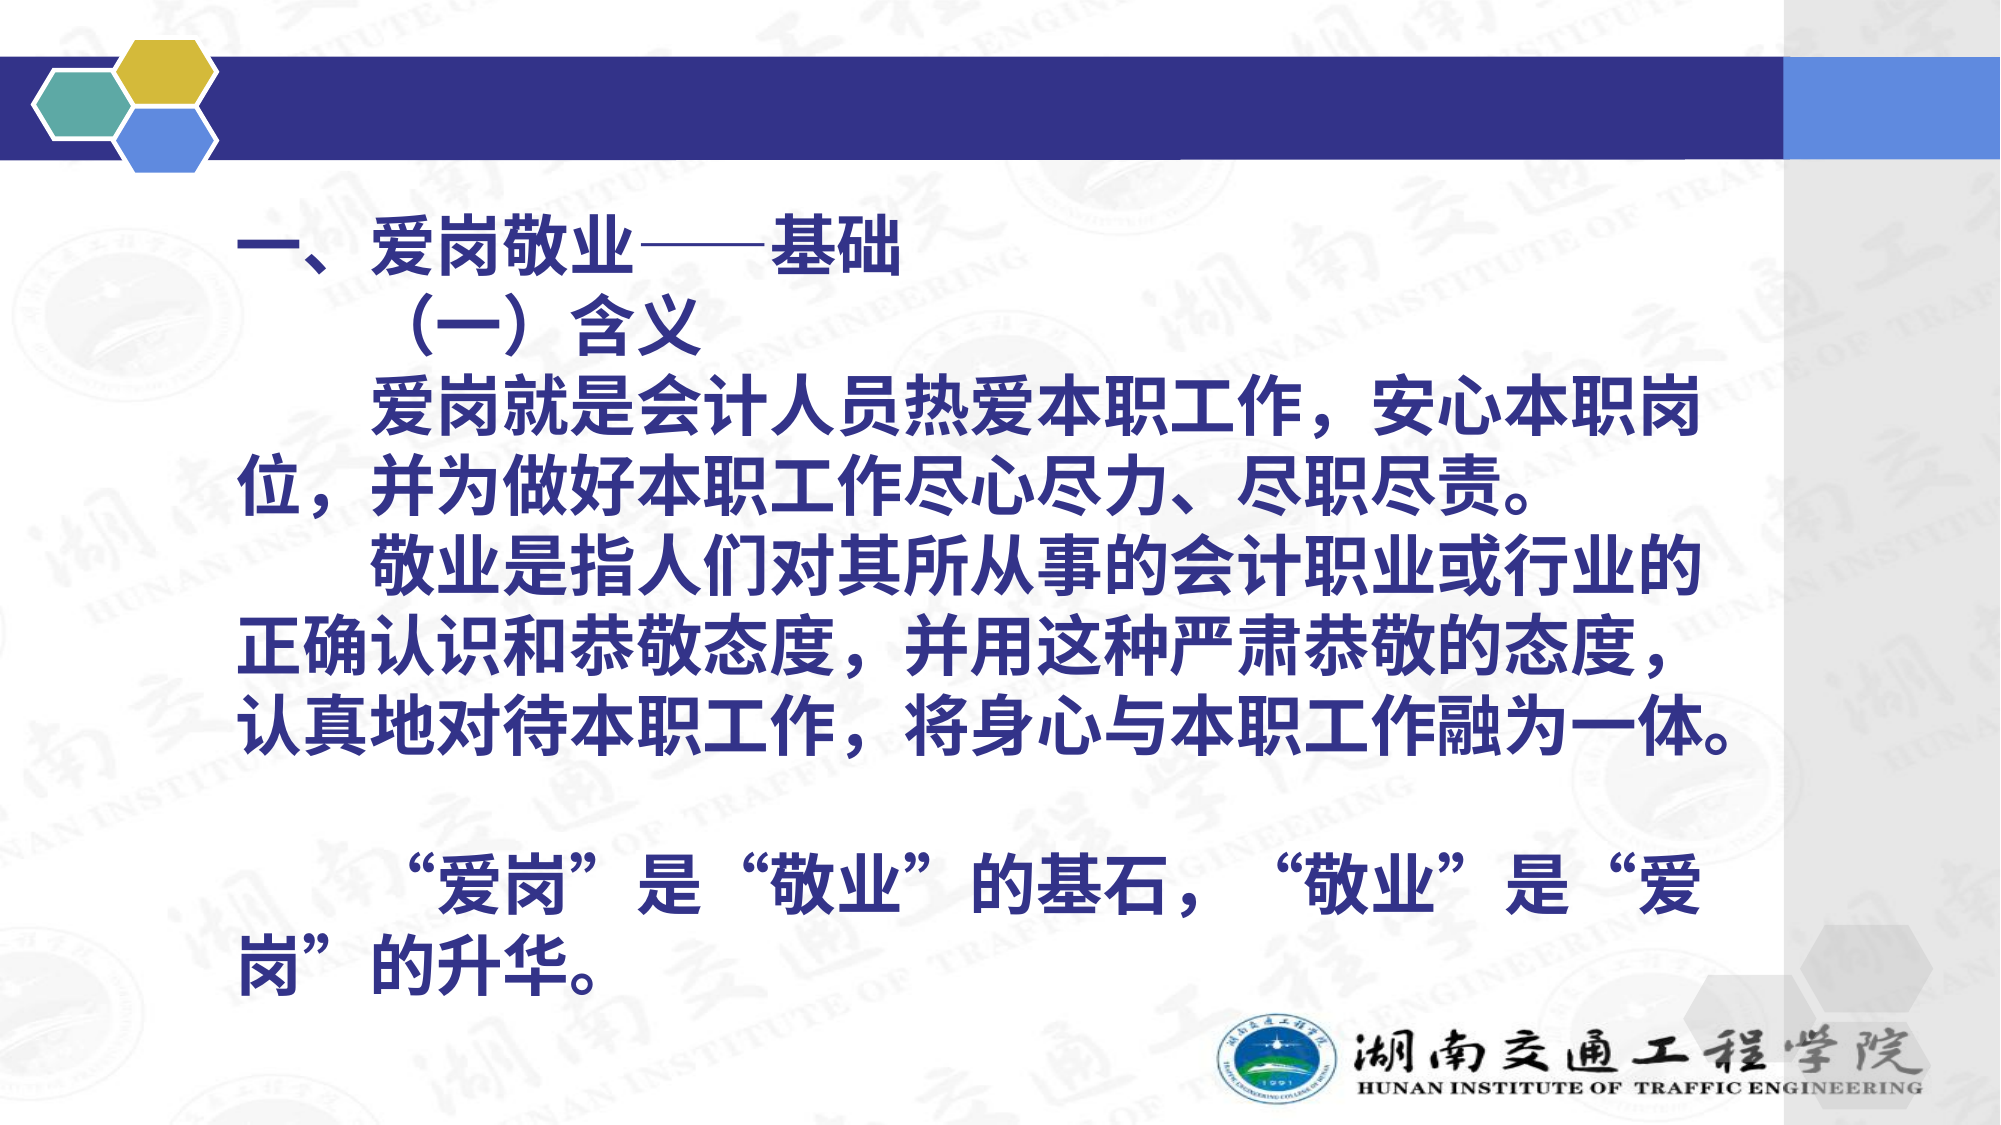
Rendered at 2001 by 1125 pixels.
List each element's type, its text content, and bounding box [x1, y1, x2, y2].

text_box 一、爱岗敬业——基础 （一）含义 爱岗就是会计人员热爱本职工作，安心本职岗位，并为做好本职工作尽心尽力、尽职尽责。 敬业是指人们对其所从事的会计职业或行业的正确认识和恭敬态度，并用这种严肃恭敬的态度，认真地对待本职工作，将身心与本职工作融为一体。 “爱岗”是“敬业”的基石，“敬业”是“爱岗”的升华。 [221, 196, 1750, 1091]
picture [0, 160, 1783, 1125]
picture [0, 0, 1783, 56]
